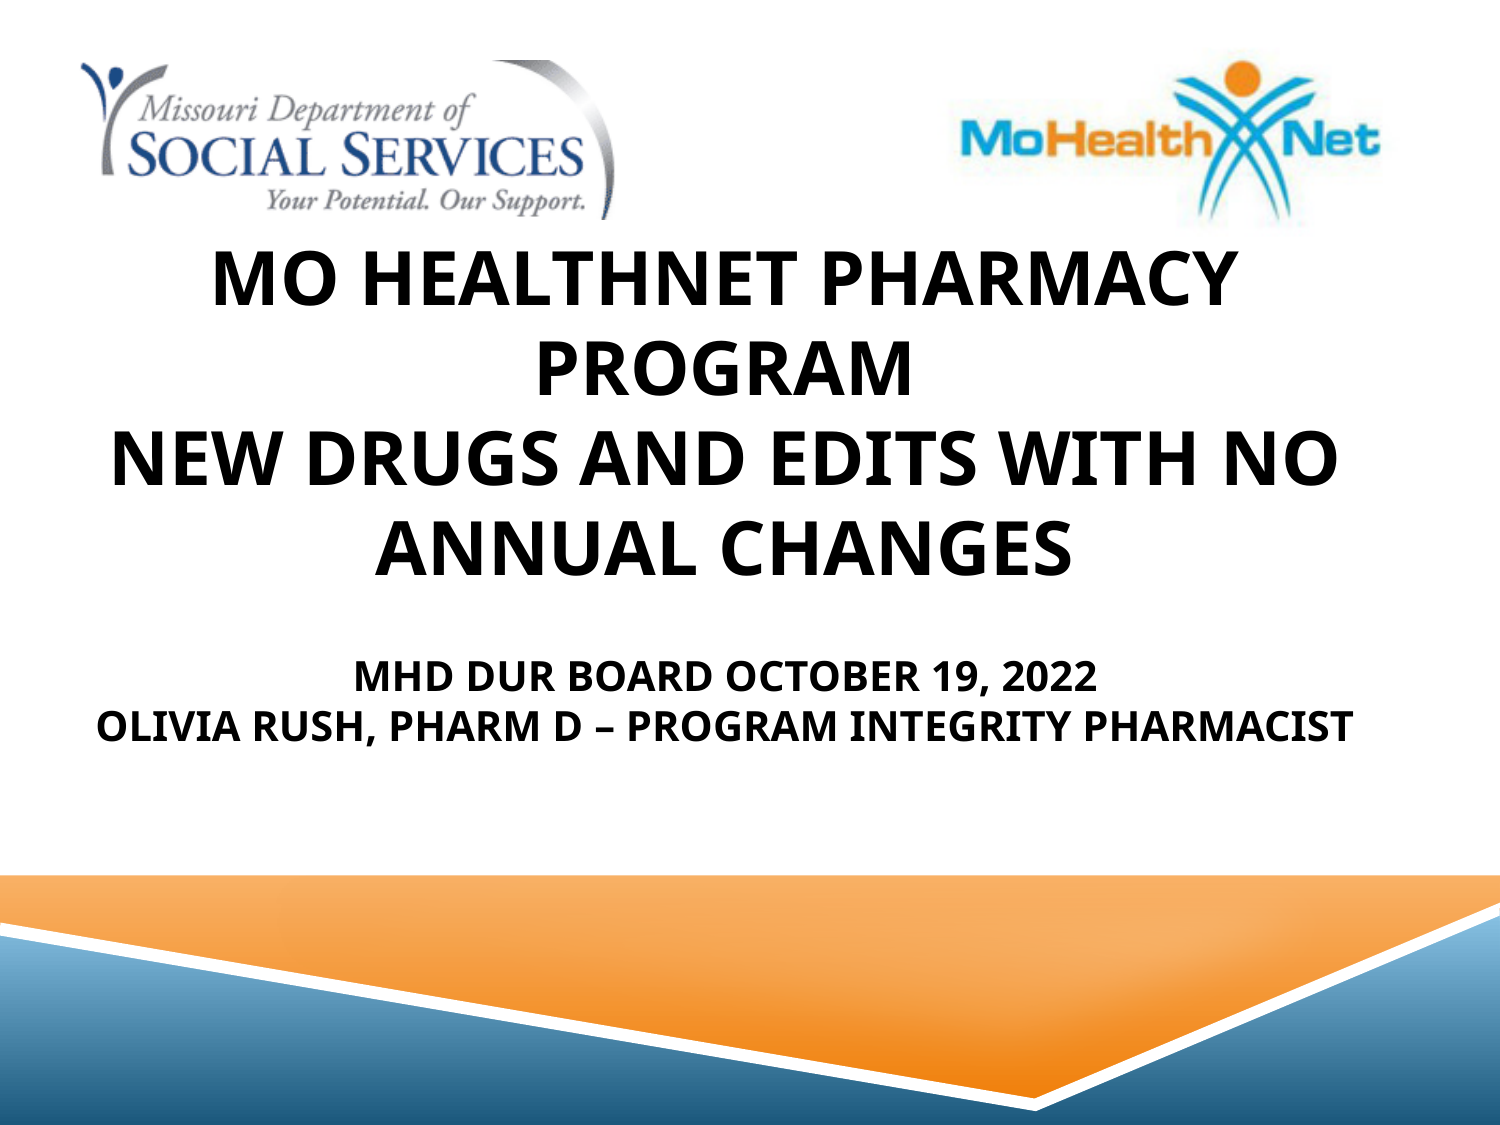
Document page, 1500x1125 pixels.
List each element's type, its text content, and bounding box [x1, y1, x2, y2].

picture [937, 33, 1401, 245]
picture [74, 59, 616, 220]
title MO HealthNet Pharmacy Program New Drugs and Edits with no annual Changes MHD DUR Board October 19, 2022 Olivia Rush, Pharm D – Program Integrity Pharmacist [24, 462, 1425, 838]
